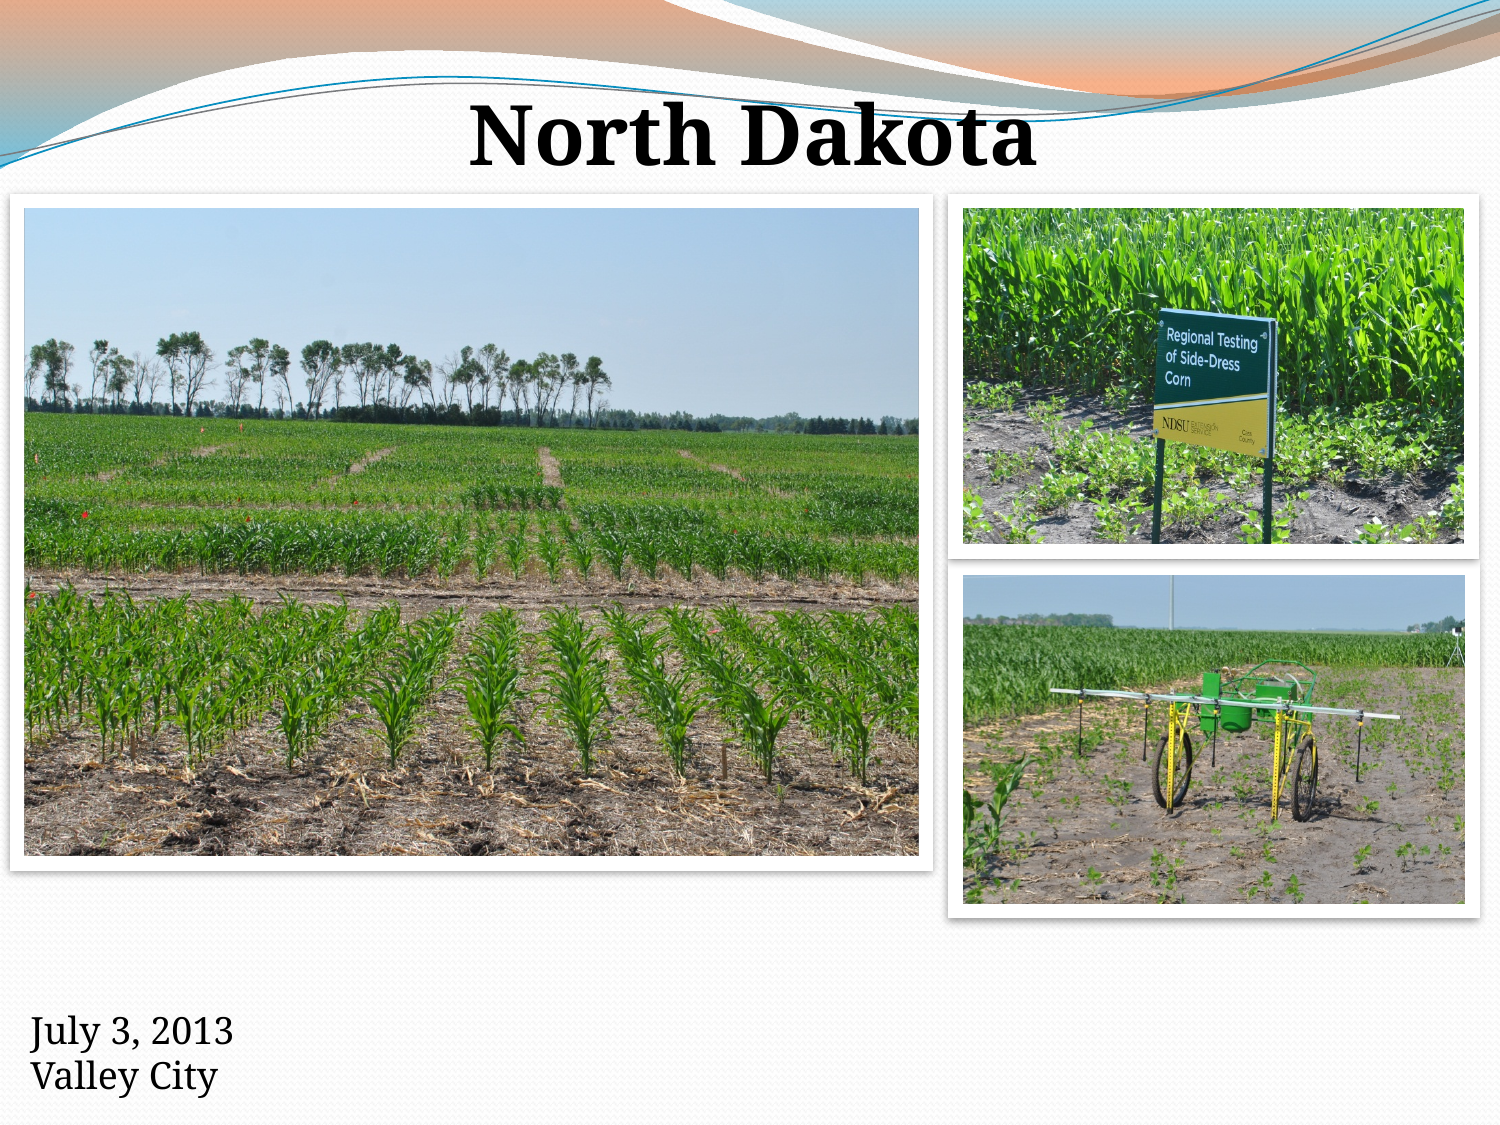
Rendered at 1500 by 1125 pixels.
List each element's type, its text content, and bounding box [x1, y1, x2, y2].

picture [24, 207, 919, 857]
picture [962, 207, 1465, 545]
picture [962, 574, 1466, 904]
text_box July 3, 2013 Valley City [15, 999, 250, 1105]
text_box North Dakota [454, 75, 1054, 190]
